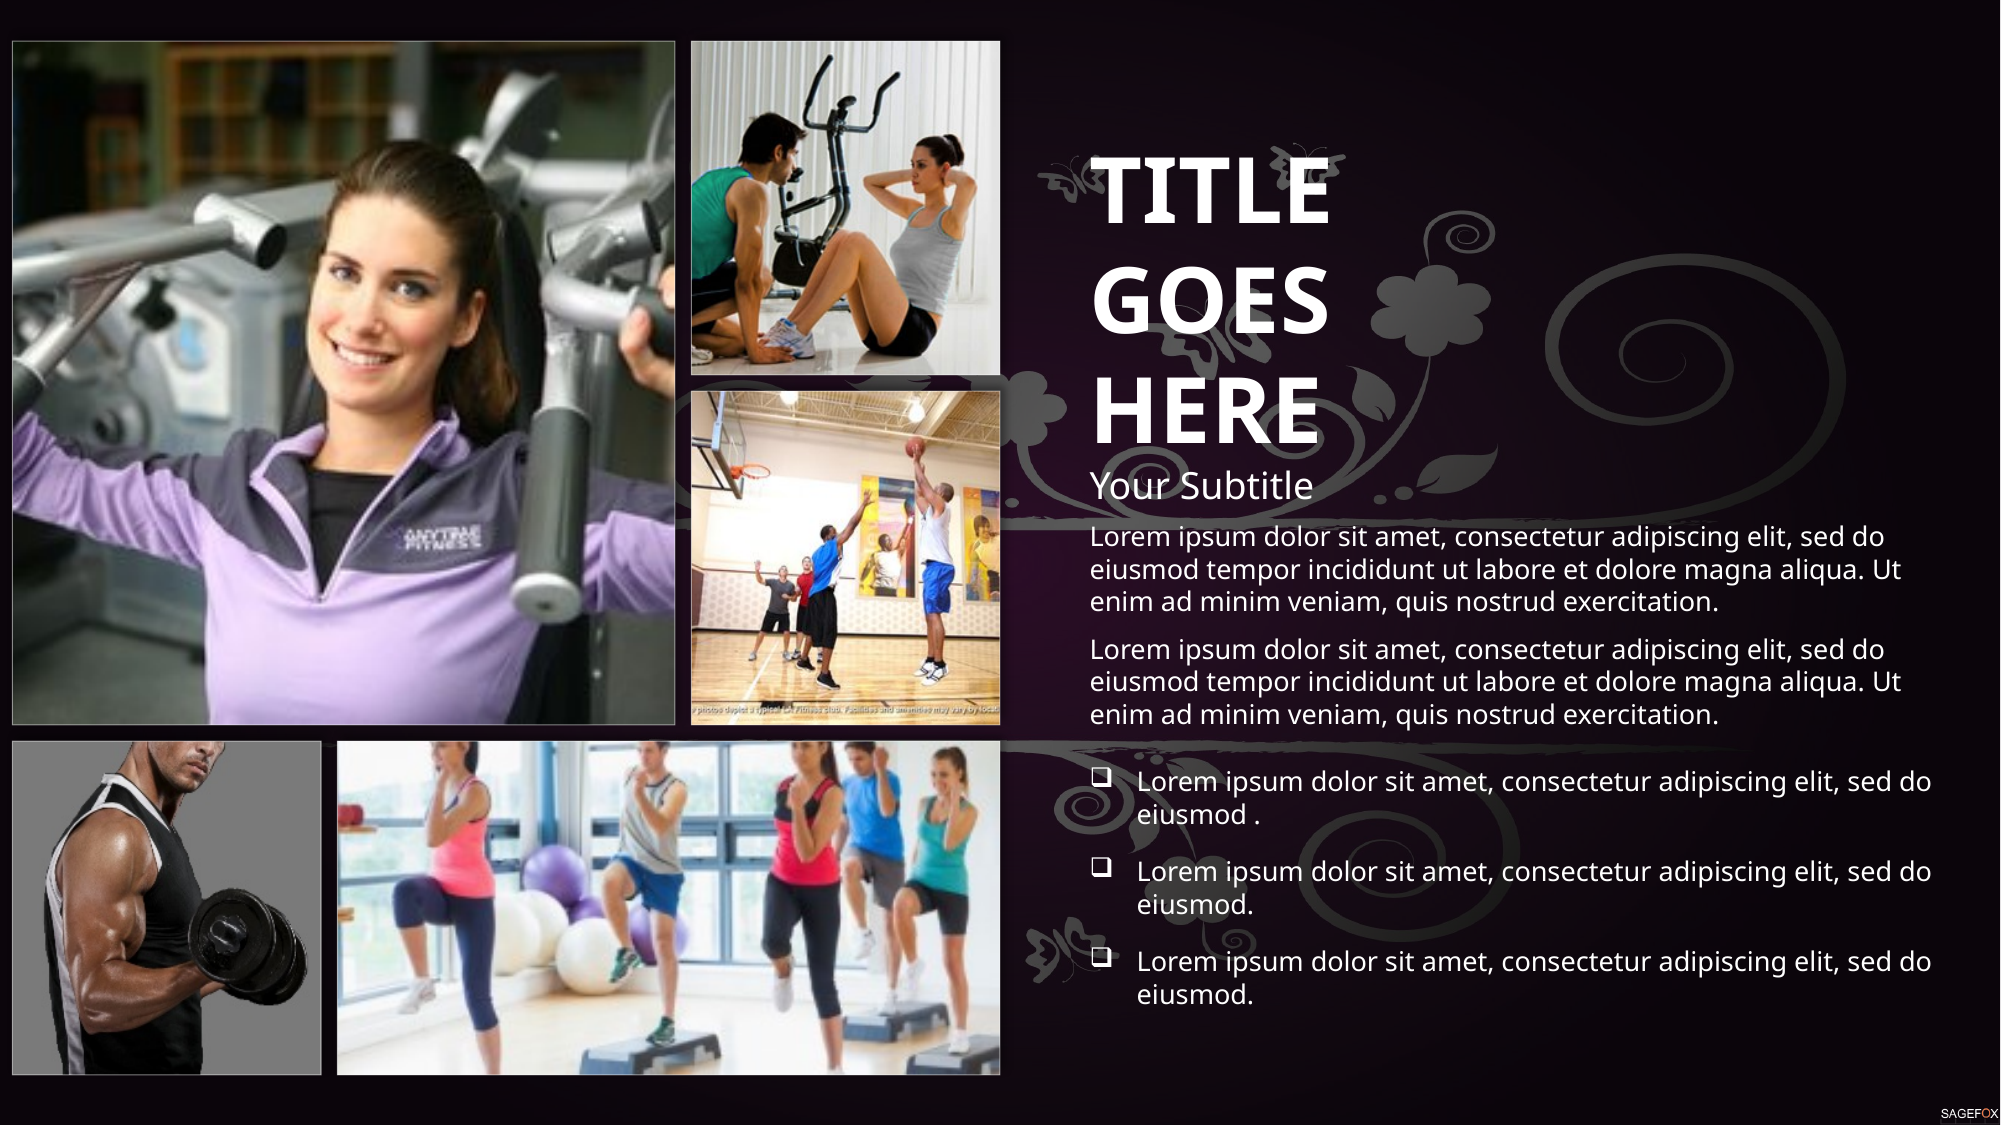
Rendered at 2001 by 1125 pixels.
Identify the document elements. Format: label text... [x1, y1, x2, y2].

text_box [690, 40, 1001, 376]
text_box Lorem ipsum dolor sit amet, consectetur adipiscing elit, sed do eiusmod tempor incididunt ut labore et dolore magna aliqua. Ut enim ad minim veniam, quis nostrud exercitation. Lorem ipsum dolor sit amet, consectetur adipiscing elit, sed do eiusmod tempor incididunt ut labore et dolore magna aliqua. Ut enim ad minim veniam, quis nostrud exercitation. Lorem ipsum dolor sit amet, consectetur adipiscing elit, sed do eiusmod . Lorem ipsum dolor sit amet, consectetur adipiscing elit, sed do eiusmod. Lorem ipsum dolor sit amet, consectetur adipiscing elit, sed do eiusmod. [1074, 512, 1963, 1017]
text_box [336, 740, 1001, 1076]
text_box TITLE GOES HERE Your Subtitle [1074, 124, 1590, 512]
text_box [11, 740, 322, 1076]
text_box [690, 390, 1001, 726]
picture [0, 0, 2001, 1125]
text_box [11, 40, 676, 726]
